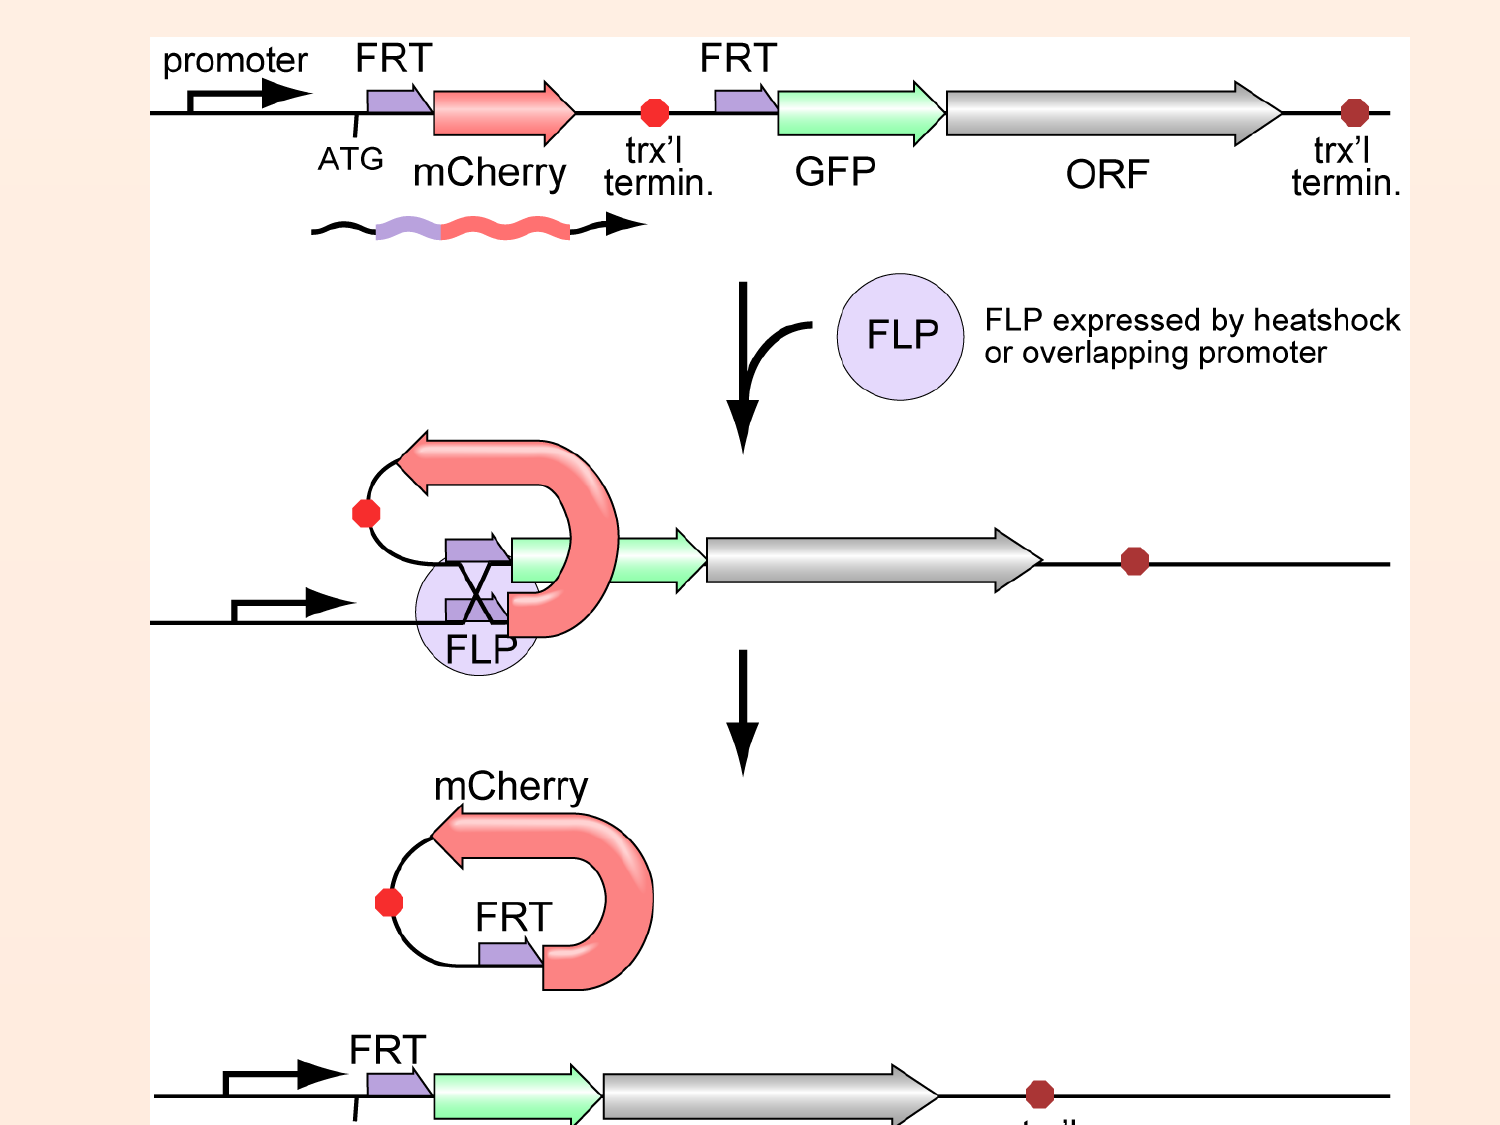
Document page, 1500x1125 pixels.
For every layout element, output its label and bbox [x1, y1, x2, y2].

picture [149, 37, 1411, 1125]
